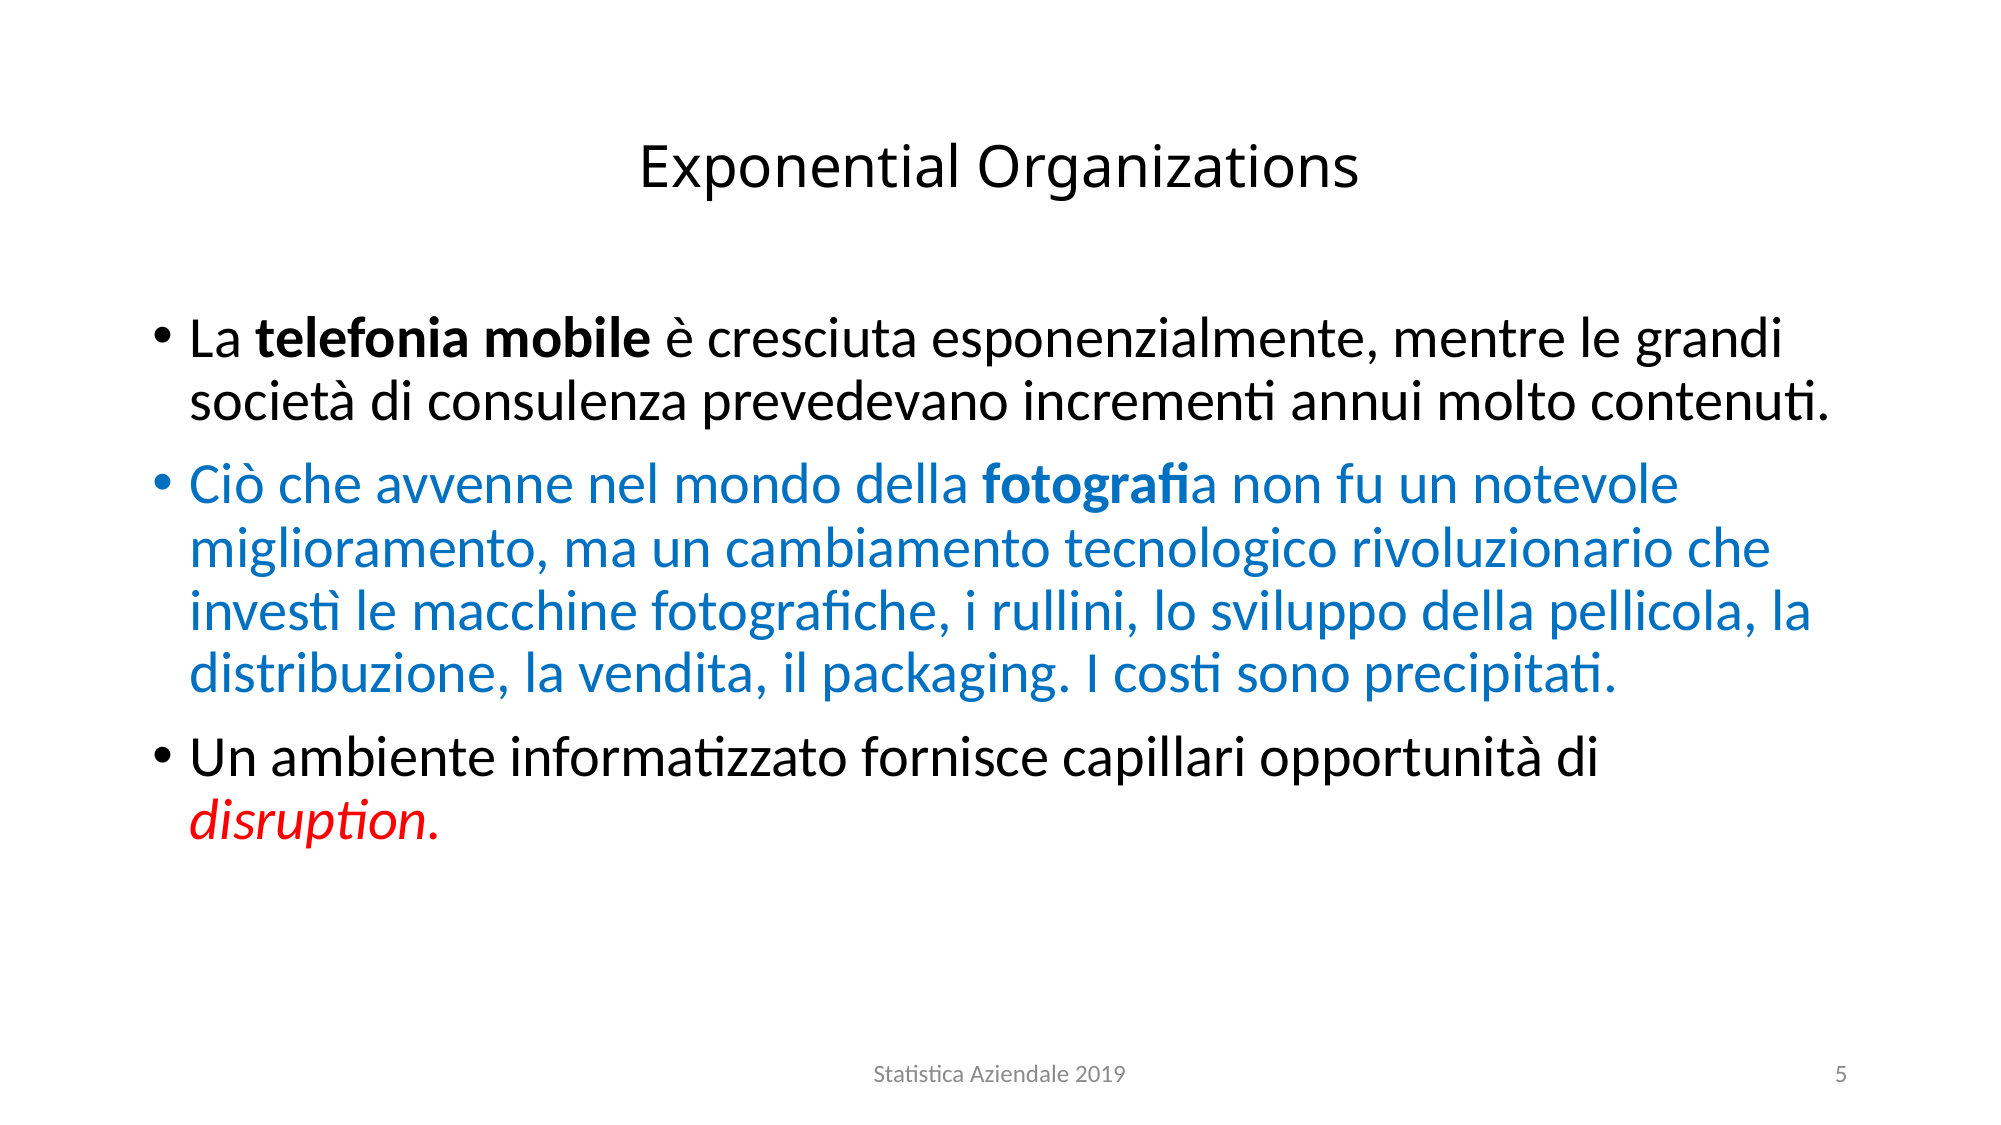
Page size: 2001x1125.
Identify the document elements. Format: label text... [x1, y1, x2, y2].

footer Statistica Aziendale 2019 [662, 1042, 1338, 1103]
slide_number 5 [1412, 1042, 1863, 1103]
list La telefonia mobile è cresciuta esponenzialmente, mentre le grandi società di consulenza prevedevano incrementi annui molto contenuti. Ciò che avvenne nel mondo della fotografia non fu un notevole miglioramento, ma un cambiamento tecnologico rivoluzionario che investì le macchine fotografiche, i rullini, lo sviluppo della pellicola, la distribuzione, la vendita, il packaging. I costi sono precipitati. Un ambiente informatizzato fornisce capillari opportunità di disruption. [137, 299, 1863, 1014]
title Exponential Organizations [137, 59, 1863, 278]
